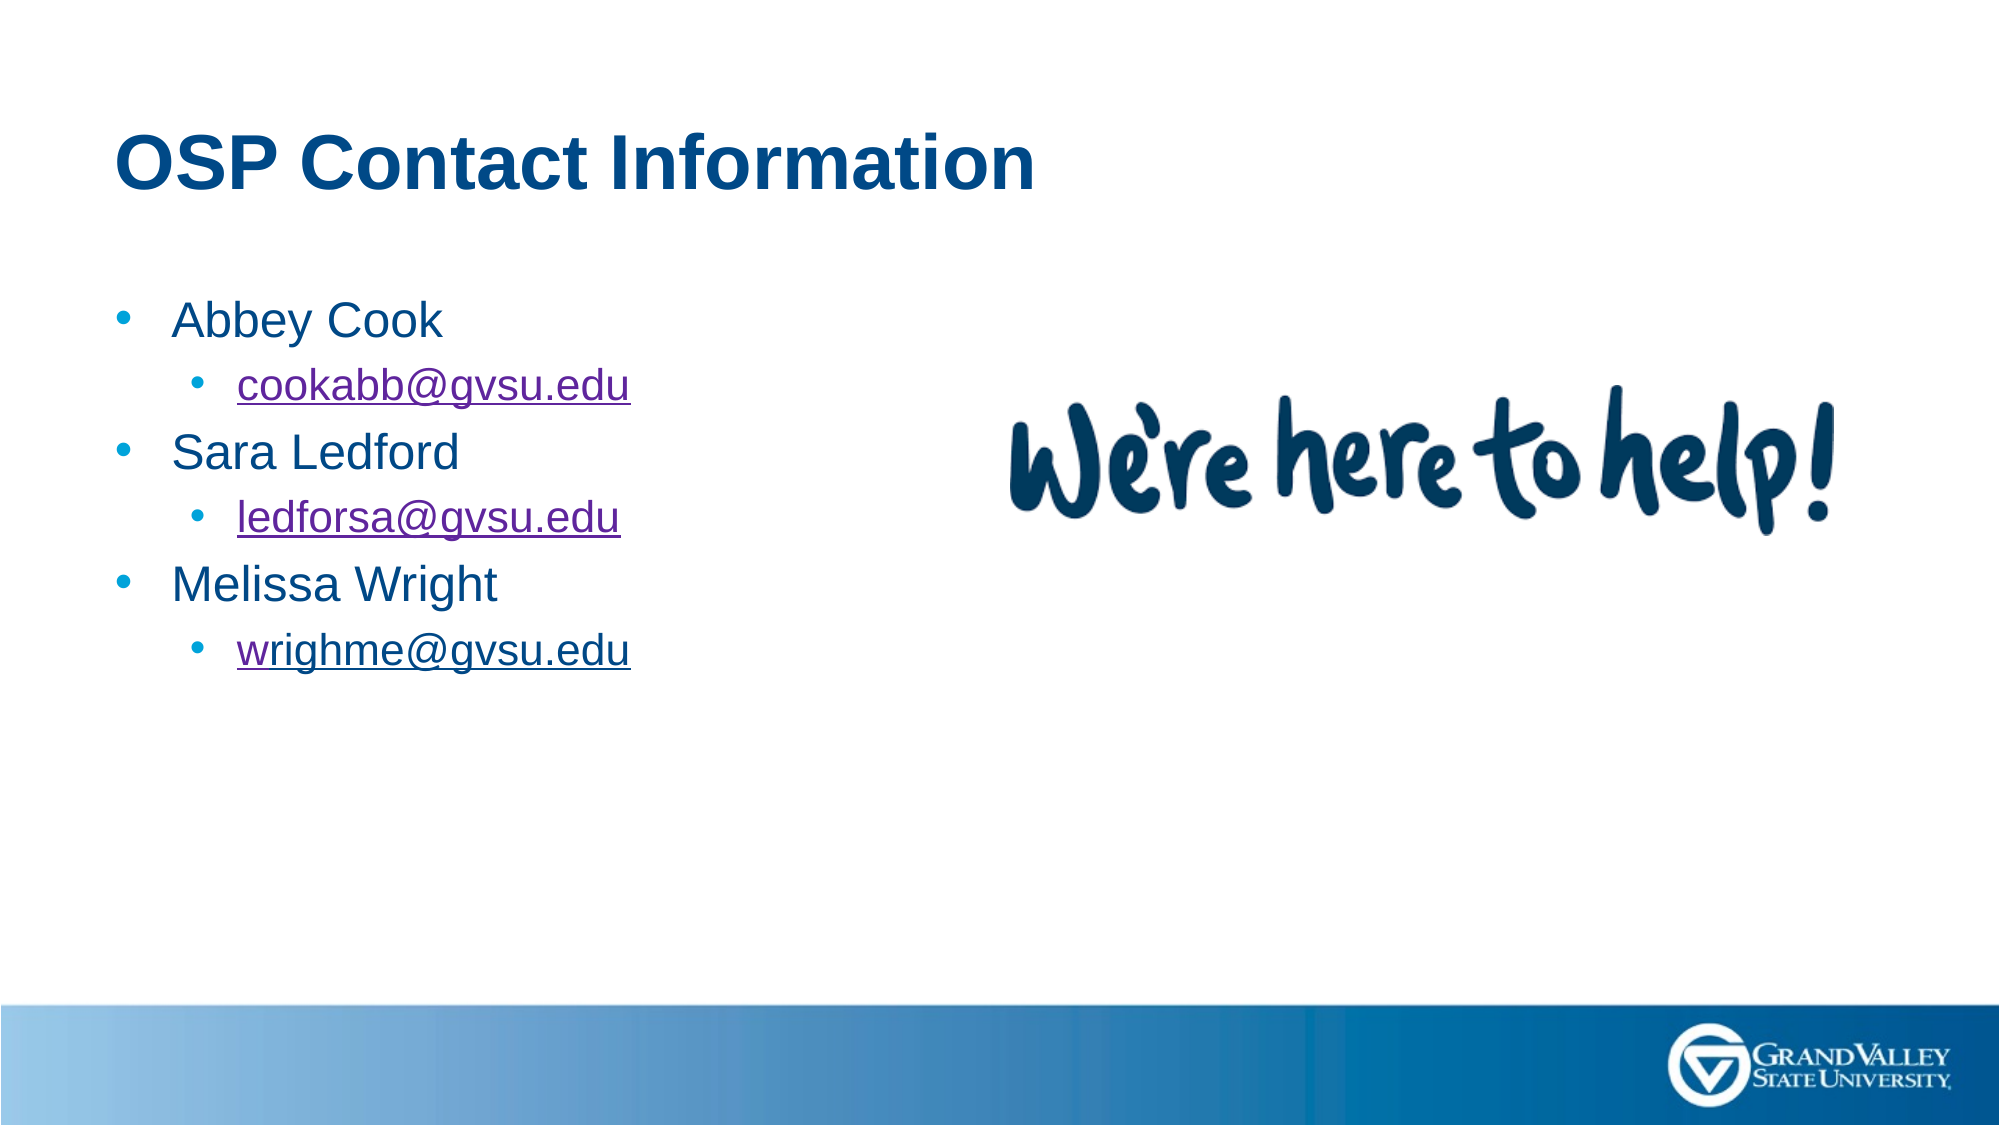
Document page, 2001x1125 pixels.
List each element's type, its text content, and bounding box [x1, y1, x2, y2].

title OSP Contact Information [99, 93, 1900, 224]
picture [1, 0, 1999, 1125]
list Abbey Cook cookabb@gvsu.edu Sara Ledford ledforsa@gvsu.edu Melissa Wright wrighme@gvsu.edu [99, 279, 990, 909]
